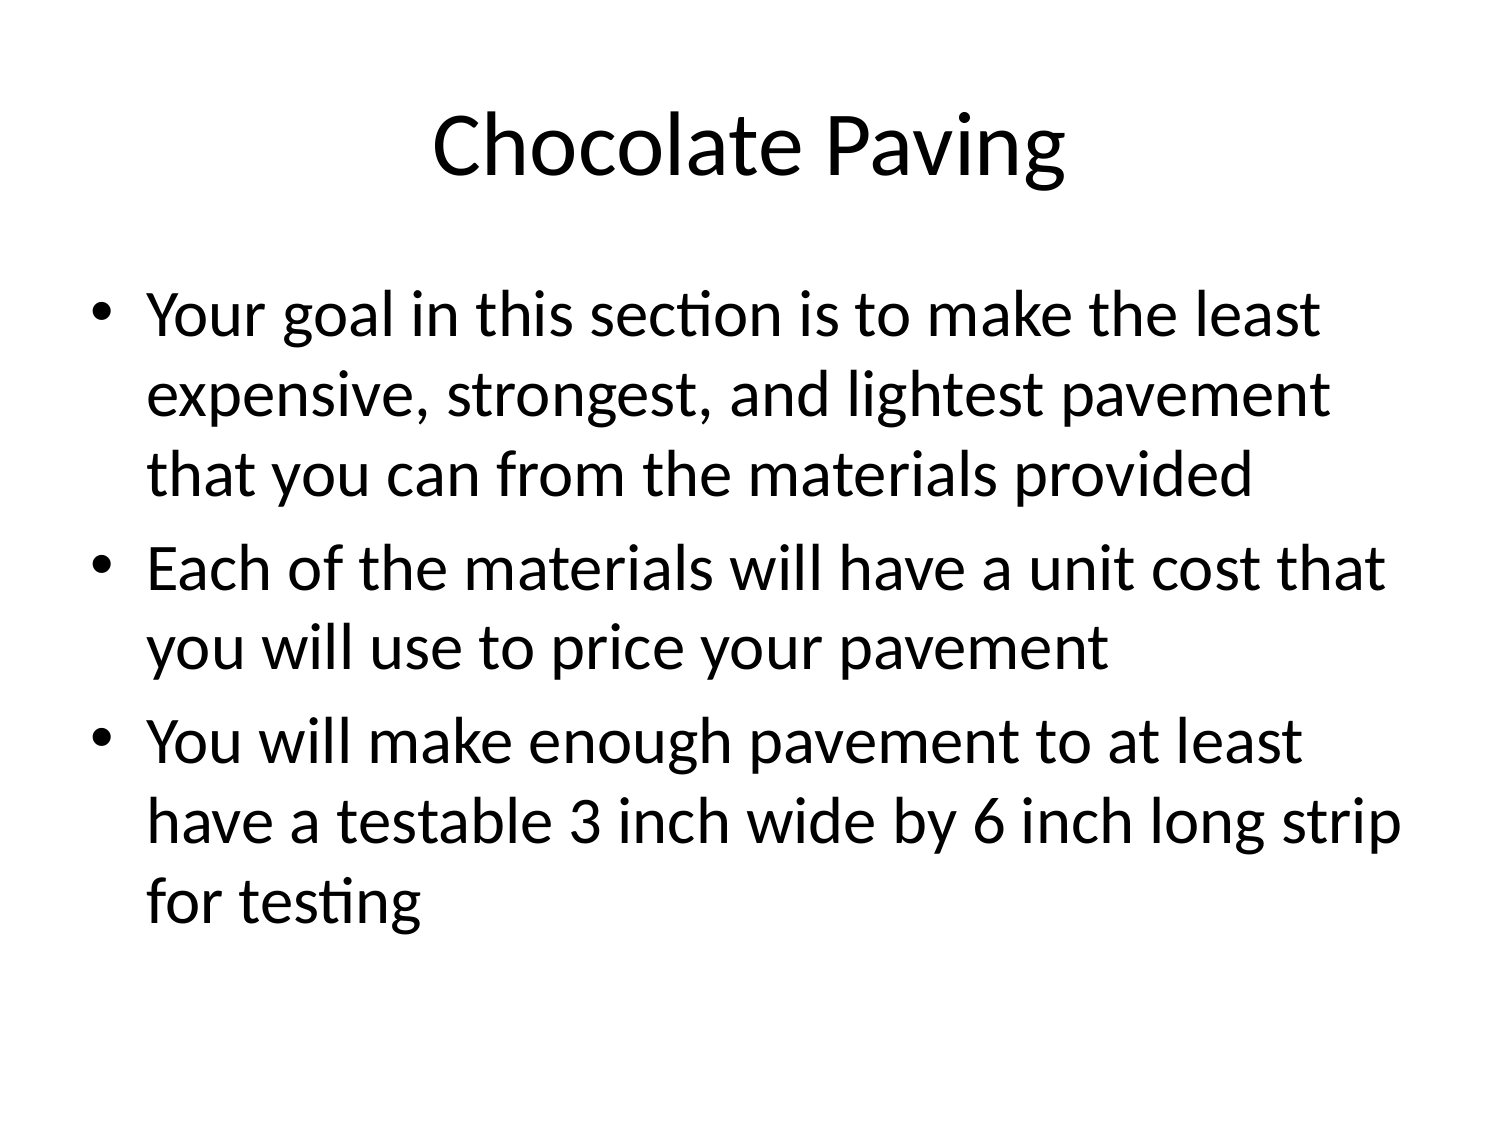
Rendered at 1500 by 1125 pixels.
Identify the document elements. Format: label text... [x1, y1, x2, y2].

title Chocolate Paving [75, 45, 1425, 233]
list Your goal in this section is to make the least expensive, strongest, and lightest pavement that you can from the materials provided Each of the materials will have a unit cost that you will use to price your pavement You will make enough pavement to at least have a testable 3 inch wide by 6 inch long strip for testing [75, 262, 1425, 1005]
